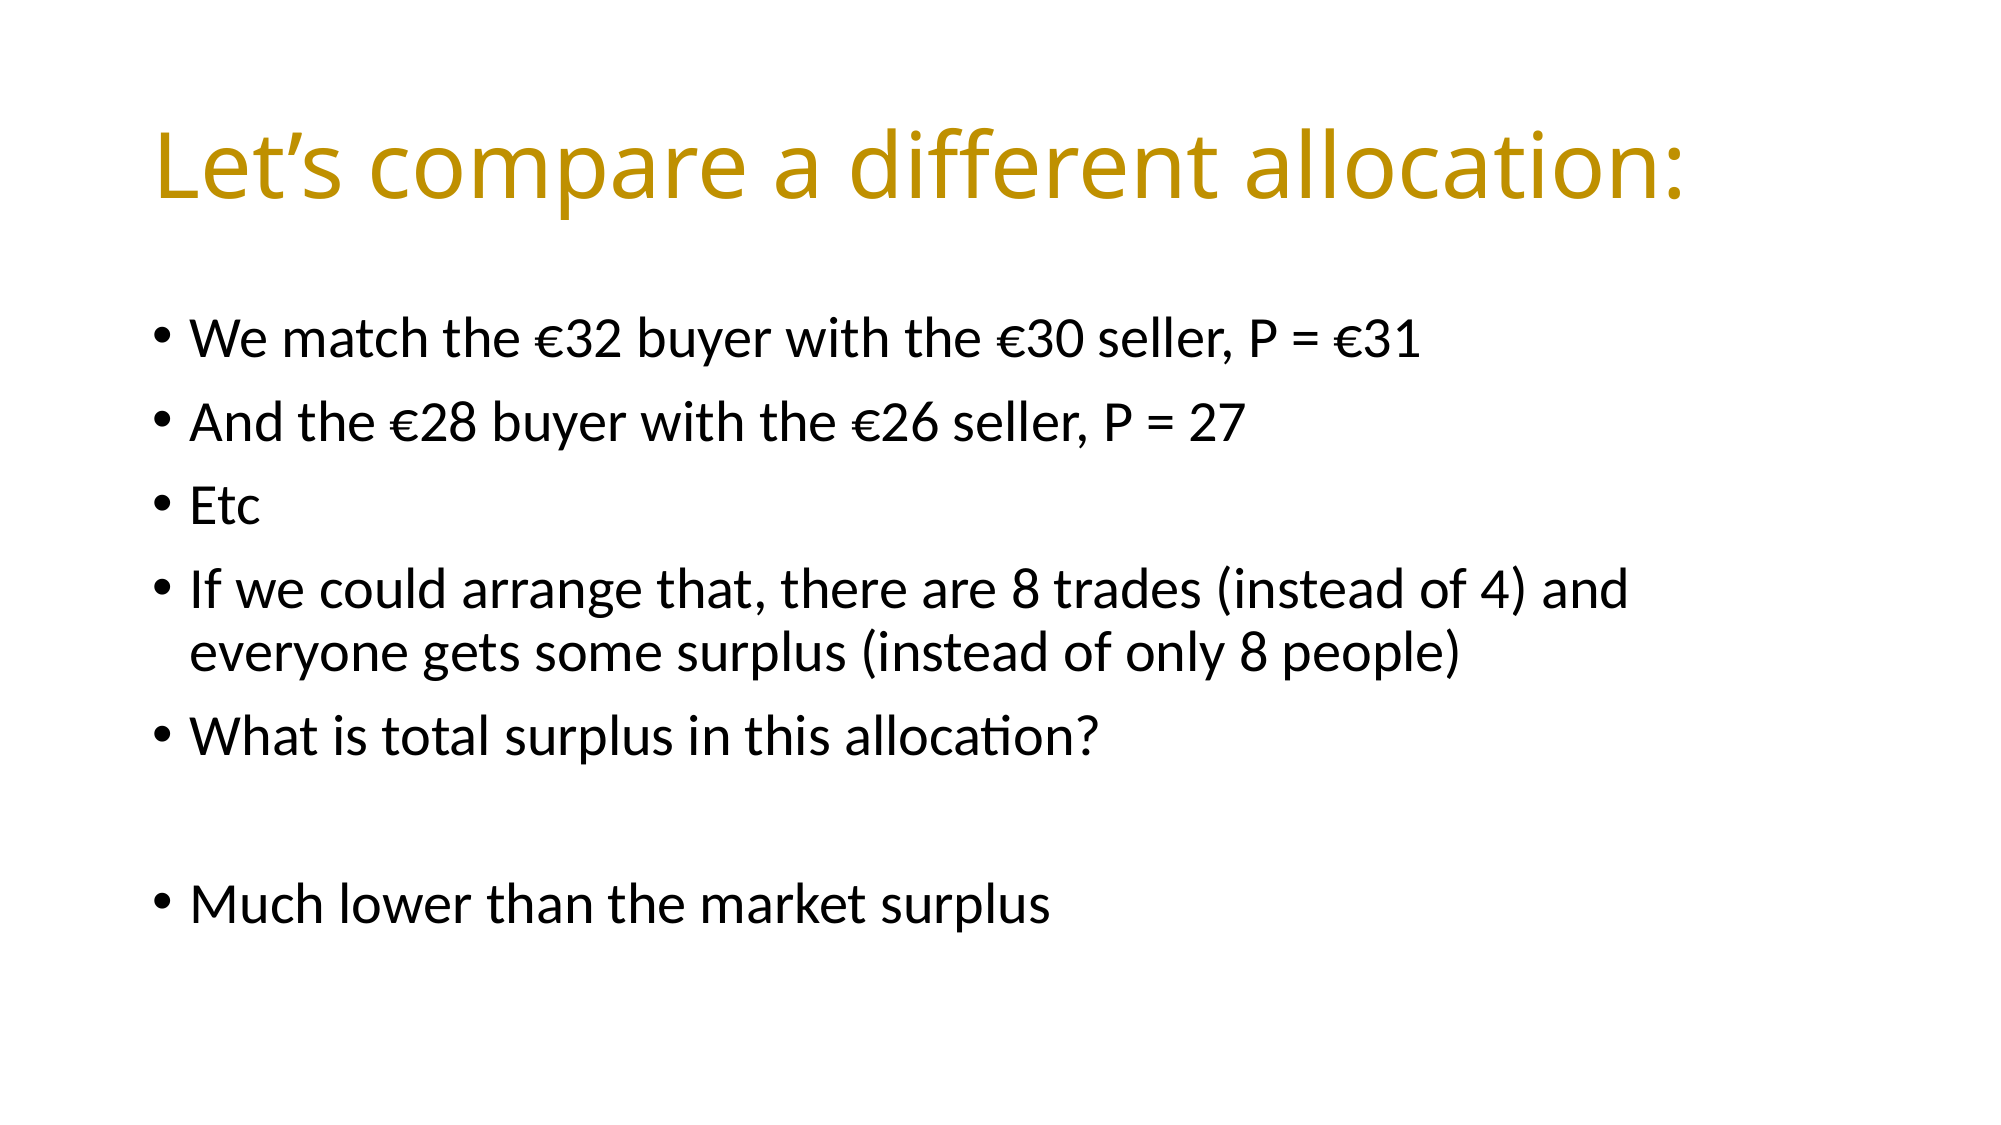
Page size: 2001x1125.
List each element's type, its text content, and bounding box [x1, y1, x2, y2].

title Let’s compare a different allocation: [137, 59, 1863, 278]
list We match the €32 buyer with the €30 seller, P = €31 And the €28 buyer with the €26 seller, P = 27 Etc If we could arrange that, there are 8 trades (instead of 4) and everyone gets some surplus (instead of only 8 people) What is total surplus in this allocation? Much lower than the market surplus [137, 299, 1863, 1014]
